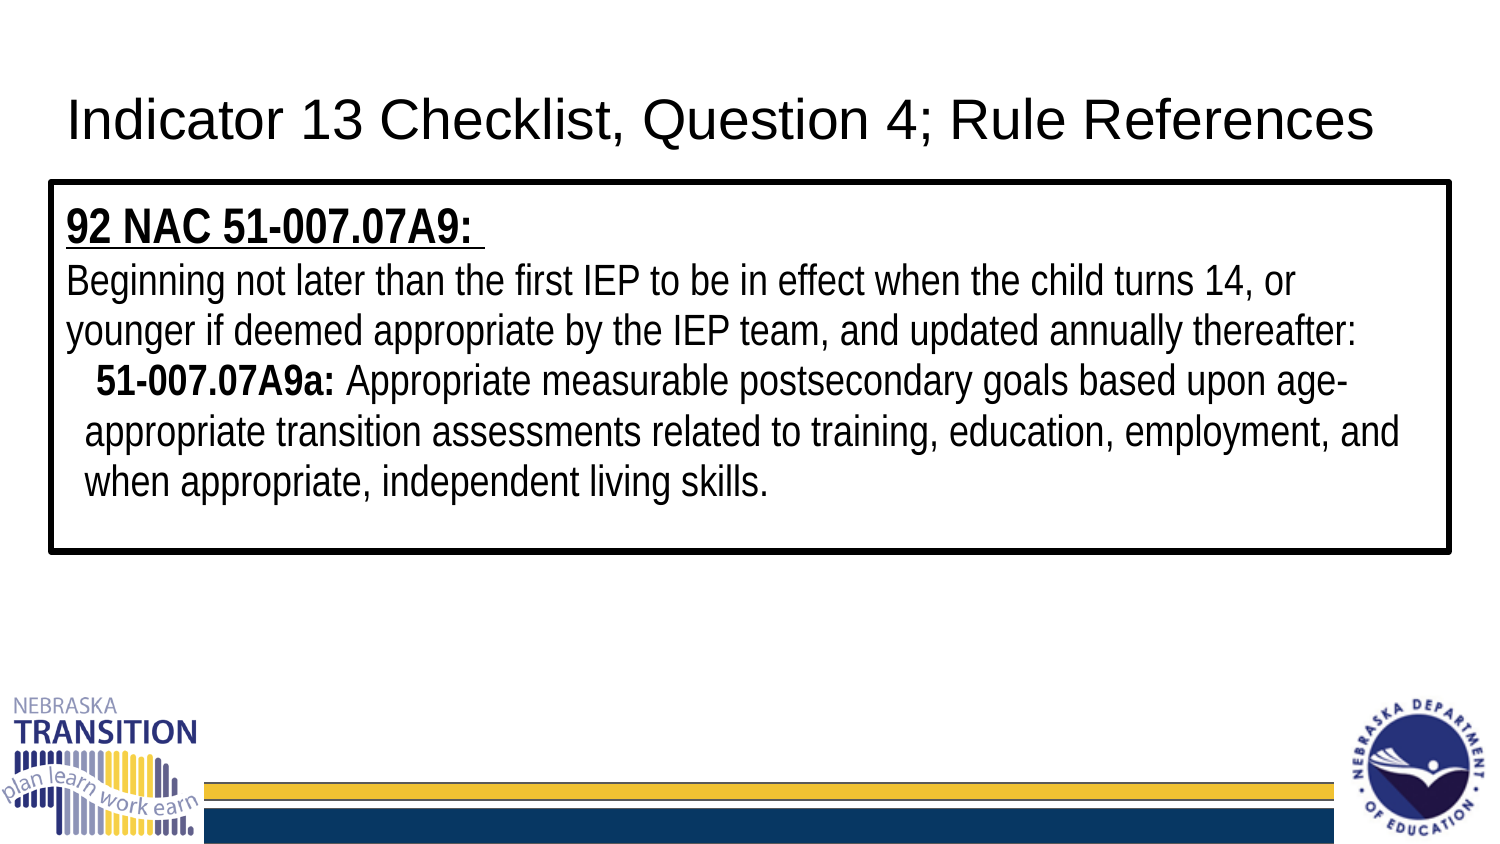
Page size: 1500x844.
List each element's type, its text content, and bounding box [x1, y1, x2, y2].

picture [1334, 690, 1500, 844]
text_box 92 NAC 51-007.07A9: Beginning not later than the first IEP to be in effect when the child turns 14, or younger if deemed appropriate by the IEP team, and updated annually thereafter: 51-007.07A9a: Appropriate measurable postsecondary goals based upon age-appropriate transition assessments related to training, education, employment, and when appropriate, independent living skills. [51, 182, 1449, 552]
picture [0, 684, 204, 844]
text_box Indicator 13 Checklist, Question 4; Rule References [51, 72, 1449, 167]
